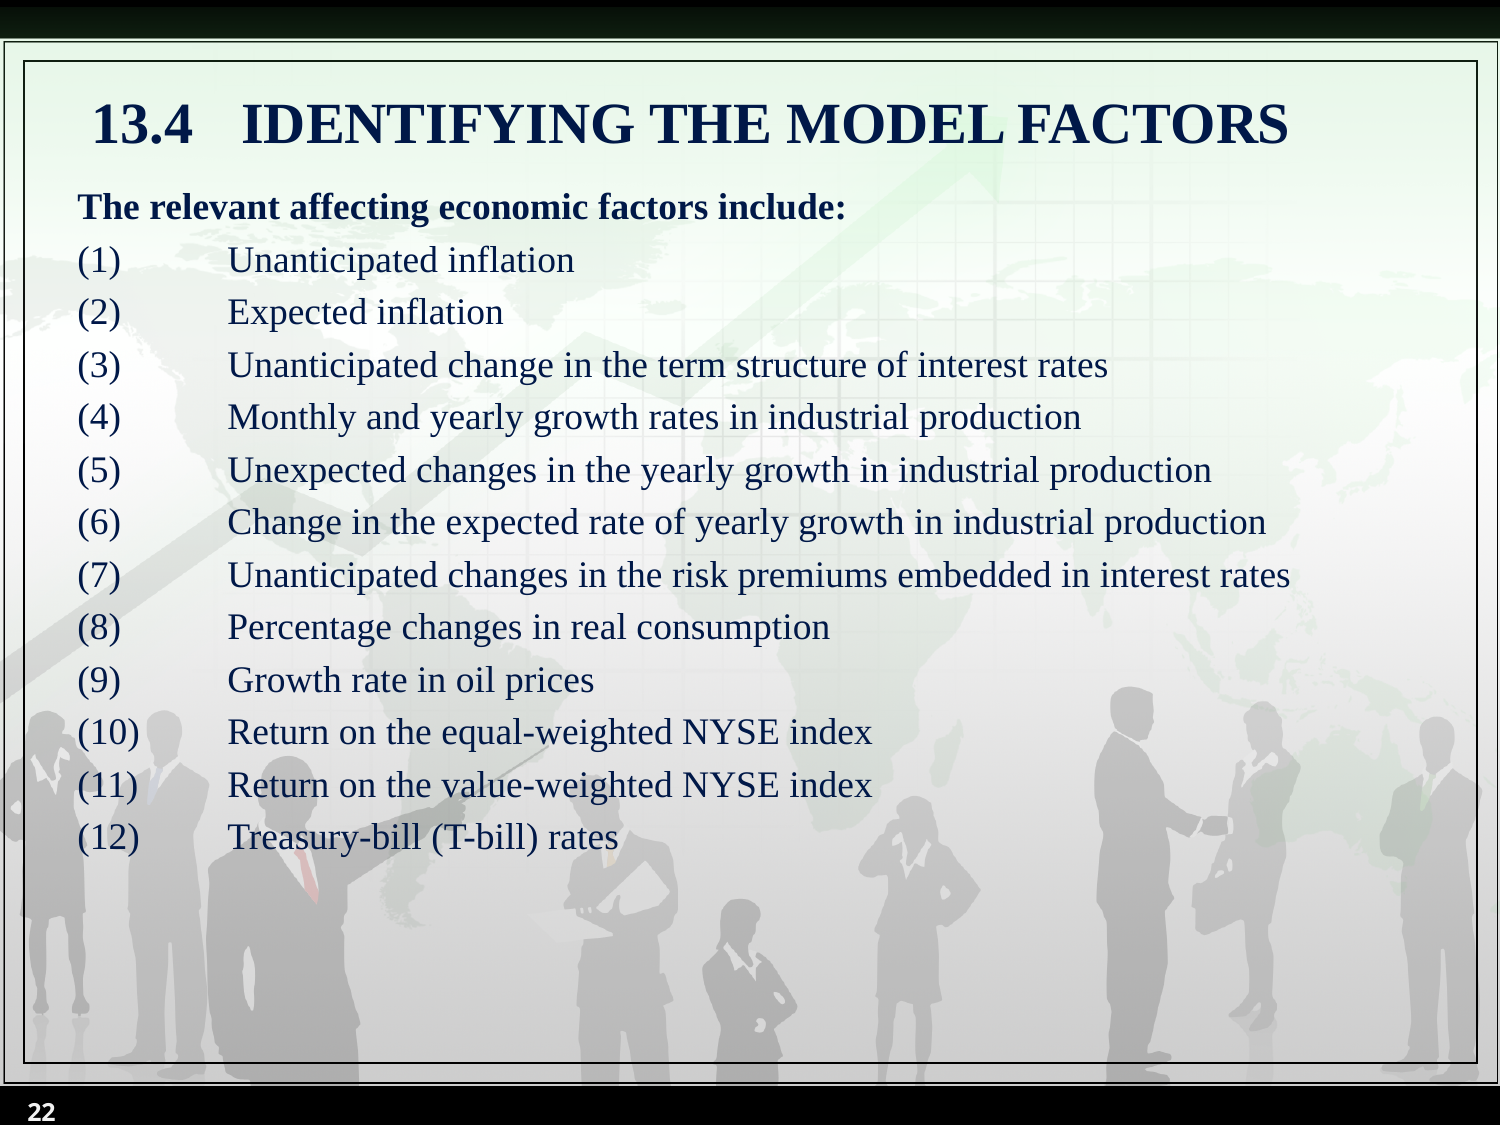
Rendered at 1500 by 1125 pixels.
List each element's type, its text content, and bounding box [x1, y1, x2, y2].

title 13.4 IDENTIFYING THE MODEL FACTORS [76, 67, 1427, 173]
slide_number 22 [12, 1088, 363, 1125]
picture [0, 0, 1500, 1125]
list The relevant affecting economic factors include: (1) Unanticipated inflation (2) Expected inflation (3) Unanticipated change in the term structure of interest rates (4) Monthly and yearly growth rates in industrial production (5) Unexpected changes in the yearly growth in industrial production (6) Change in the expected rate of yearly growth in industrial production (7) Unanticipated changes in the risk premiums embedded in interest rates (8) Percentage changes in real consumption (9) Growth rate in oil prices (10) Return on the equal-weighted NYSE index (11) Return on the value-weighted NYSE index (12) Treasury-bill (T-bill) rates [62, 174, 1413, 975]
